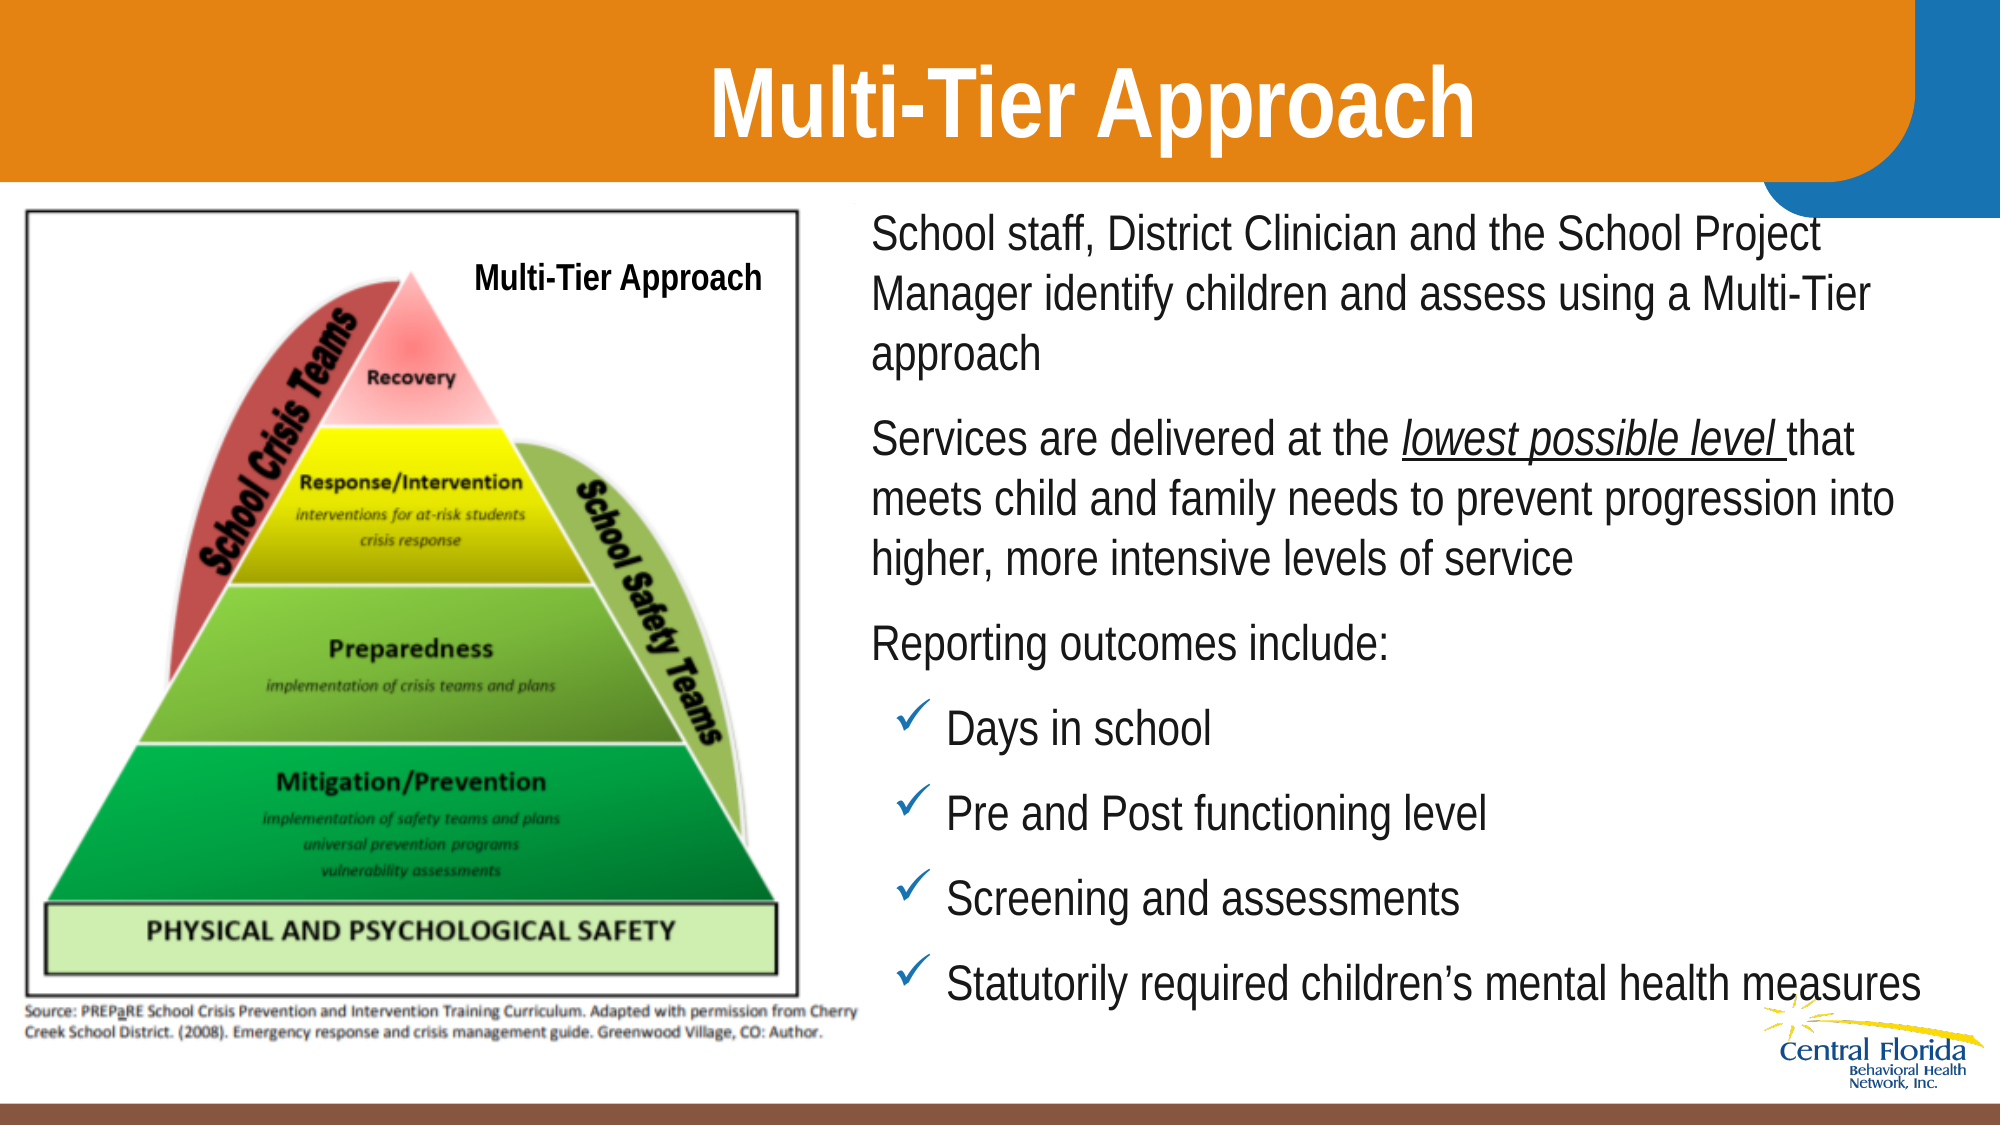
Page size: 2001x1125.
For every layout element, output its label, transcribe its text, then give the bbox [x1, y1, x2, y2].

picture [1754, 988, 1994, 1091]
text_box Multi-Tier Approach [541, 30, 1647, 166]
text_box School staff, District Clinician and the School Project Manager identify children and assess using a Multi-Tier approach Services are delivered at the lowest possible level that meets child and family needs to prevent progression into higher, more intensive levels of service Reporting outcomes include: Days in school Pre and Post functioning level Screening and assessments Statutorily required children’s mental health measures [810, 192, 1939, 1018]
picture [20, 203, 860, 1059]
